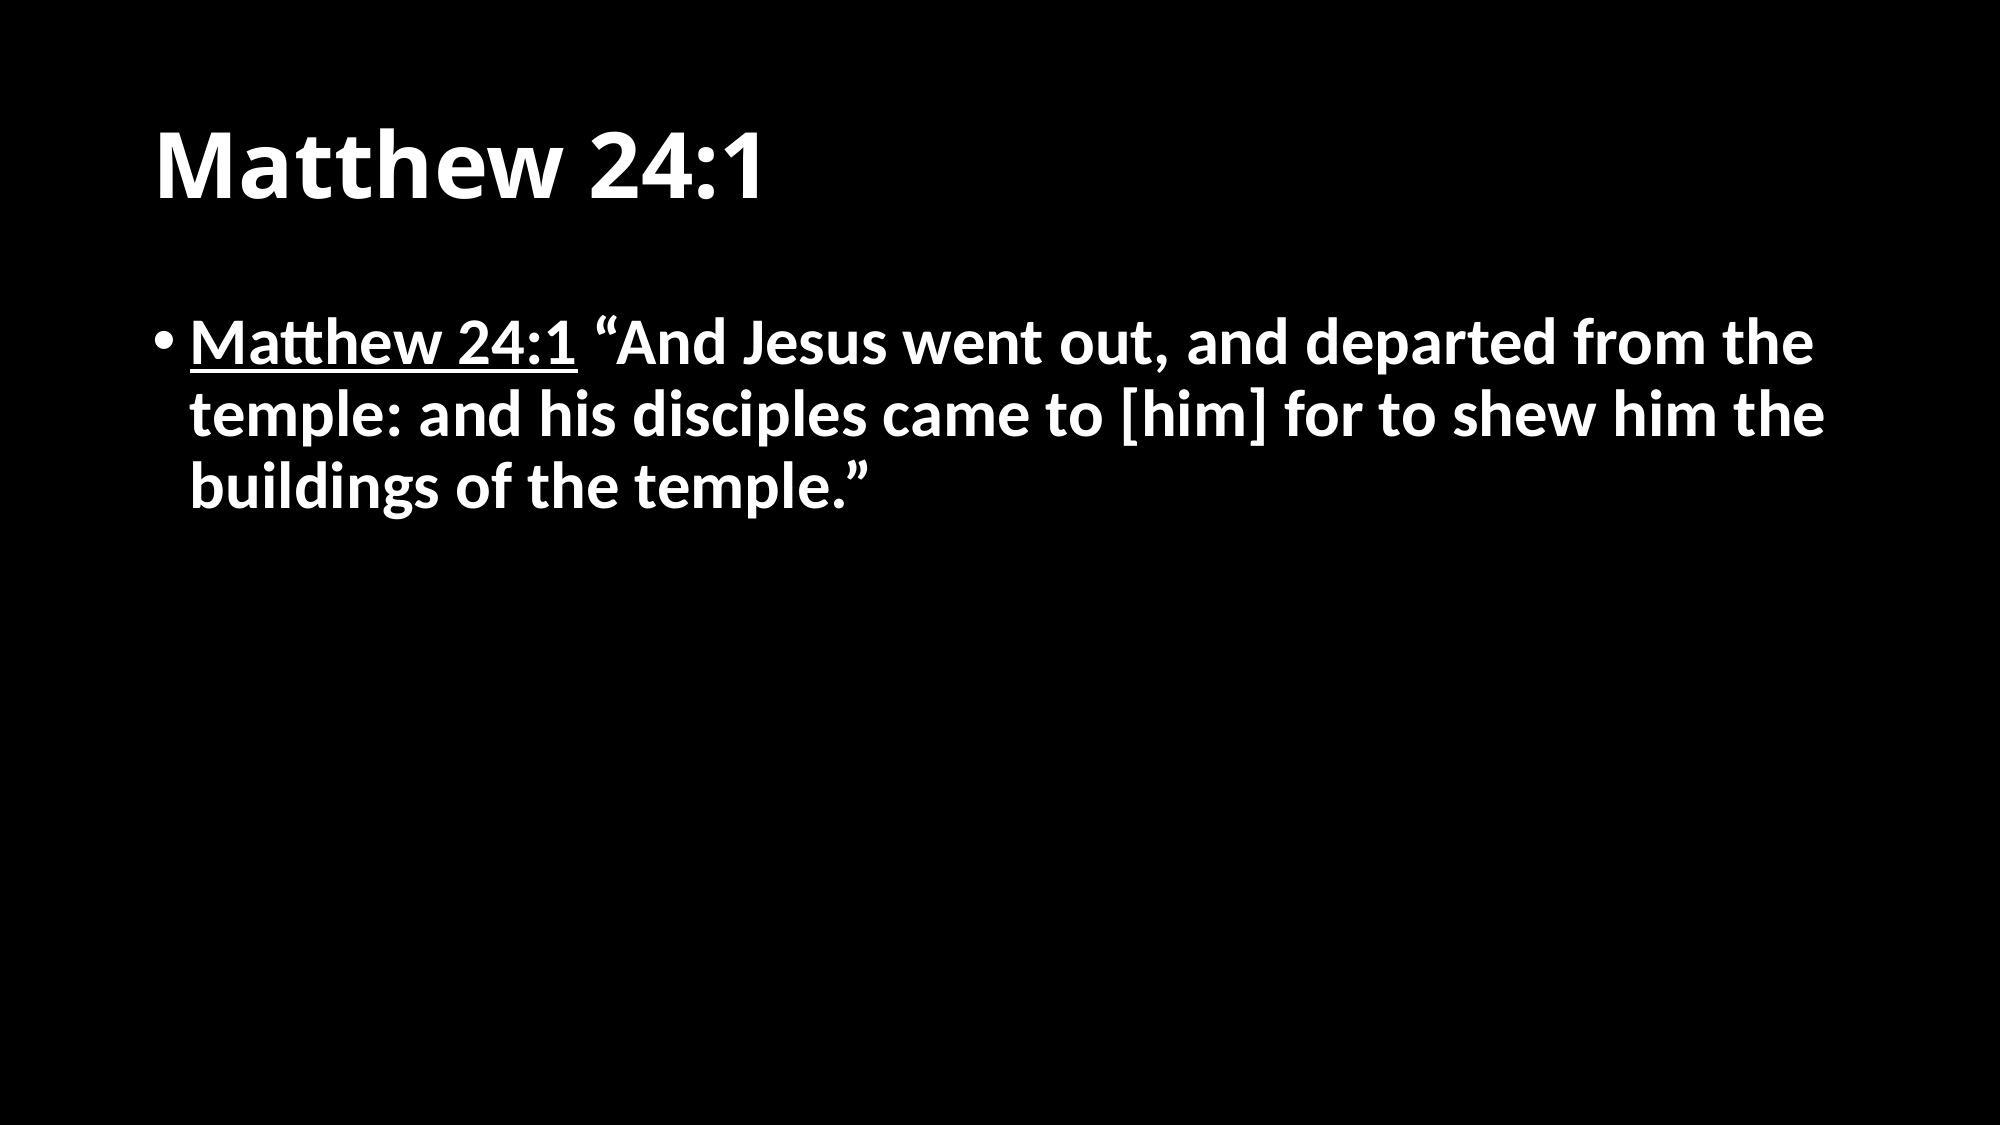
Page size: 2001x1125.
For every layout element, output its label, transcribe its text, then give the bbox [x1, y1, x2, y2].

title Matthew 24:1 [137, 59, 1863, 278]
list Matthew 24:1 “And Jesus went out, and departed from the temple: and his disciples came to [him] for to shew him the buildings of the temple.” [137, 299, 1863, 1014]
